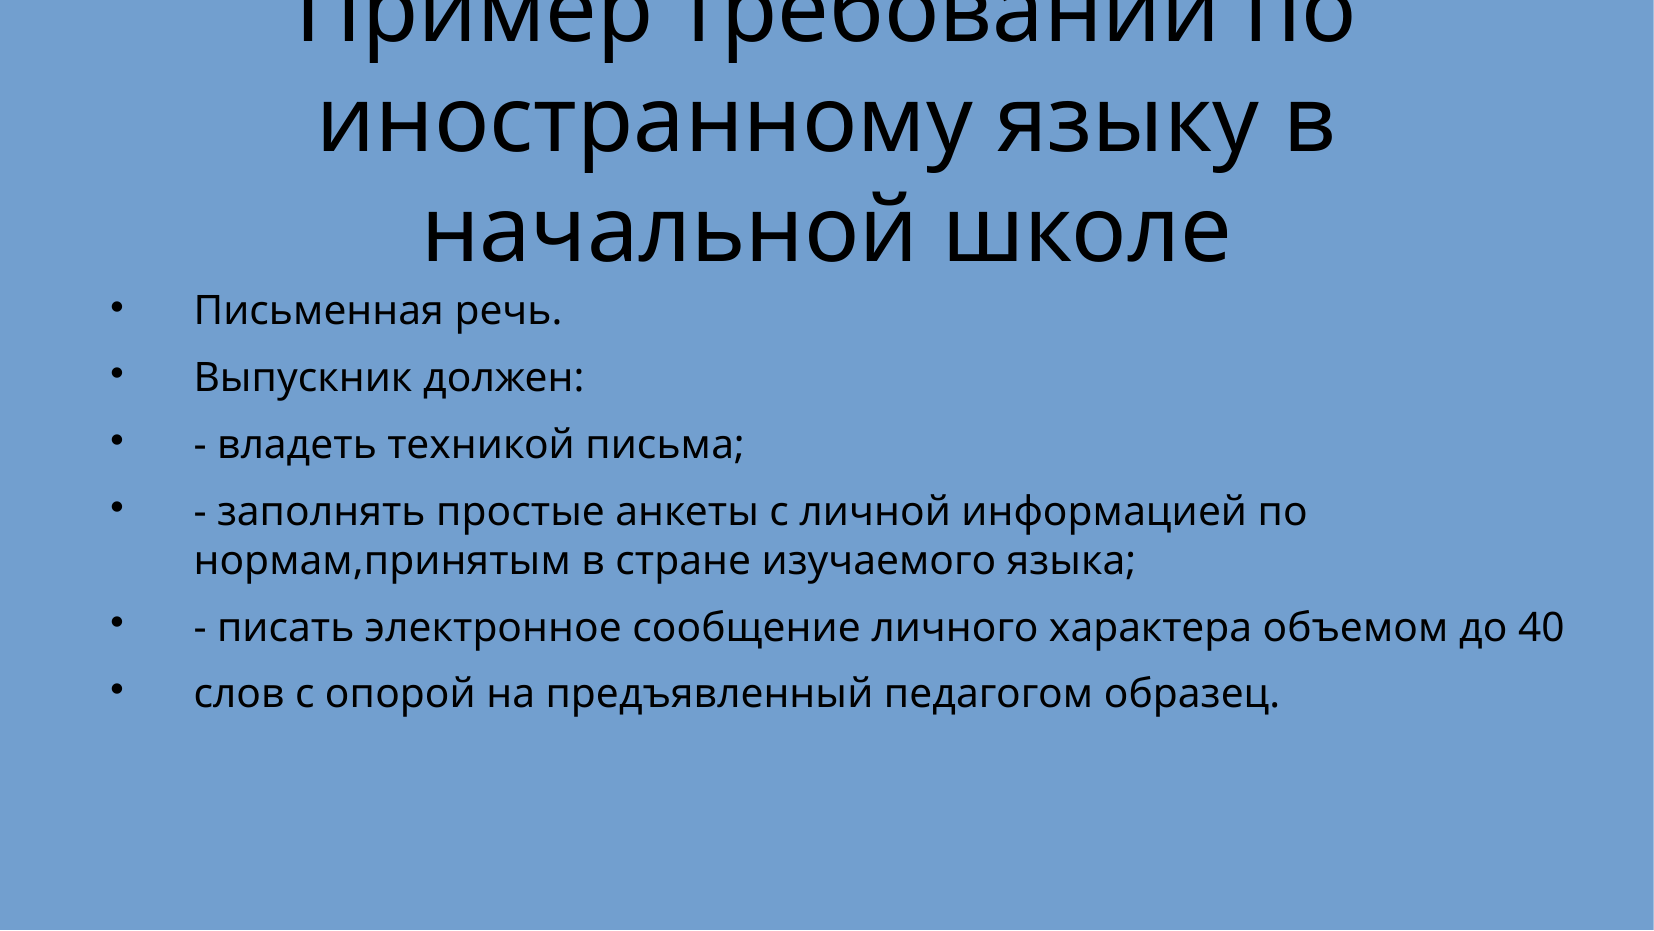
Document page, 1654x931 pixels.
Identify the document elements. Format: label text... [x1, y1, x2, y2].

text_box Письменная речь. Выпускник должен: - владеть техникой письма; - заполнять простые анкеты с личной информацией по нормам,принятым в стране изучаемого языка; - писать электронное сообщение личного характера объемом до 40 слов с опорой на предъявленный педагогом образец. [82, 217, 1571, 757]
text_box Пример требований по иностранному языку в начальной школе [82, 13, 1571, 217]
